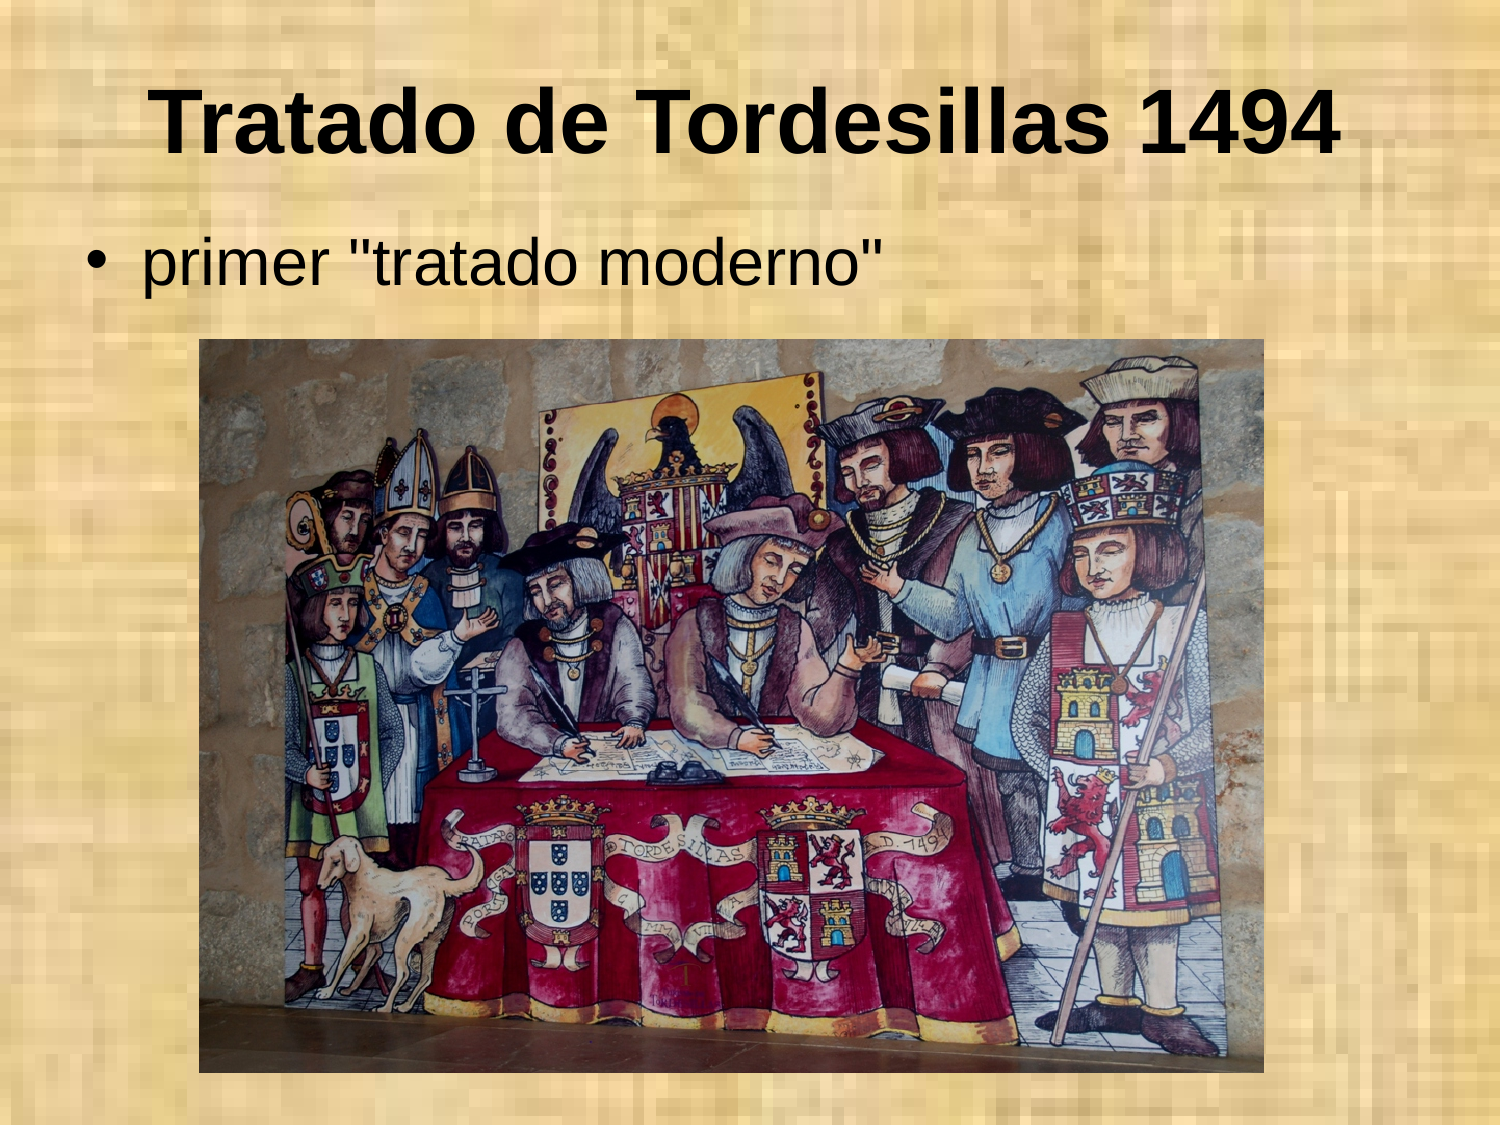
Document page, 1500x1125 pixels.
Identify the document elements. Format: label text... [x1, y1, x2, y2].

picture [0, 0, 1500, 1125]
title Tratado de Tordesillas 1494 [70, 23, 1421, 211]
list primer "tratado moderno" [70, 210, 945, 359]
